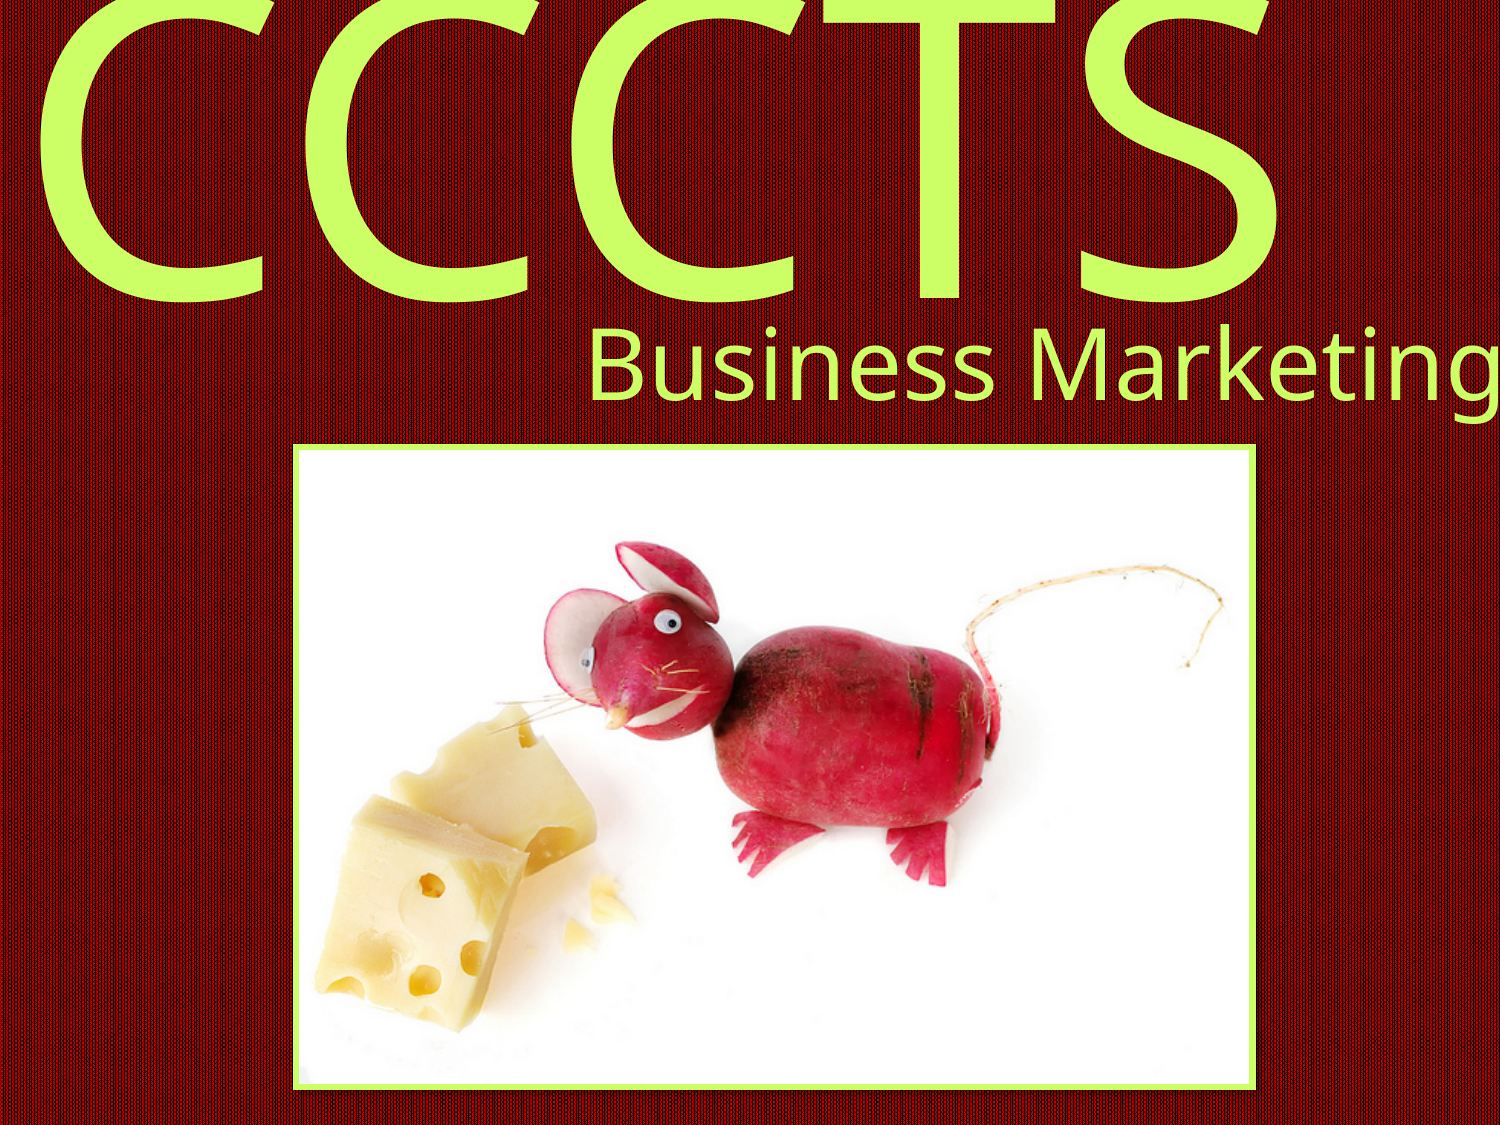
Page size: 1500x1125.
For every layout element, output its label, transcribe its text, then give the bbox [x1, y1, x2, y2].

text_box Business Marketing [569, 293, 1500, 429]
text_box CCCTS [0, 0, 1363, 393]
picture [299, 449, 1250, 1085]
